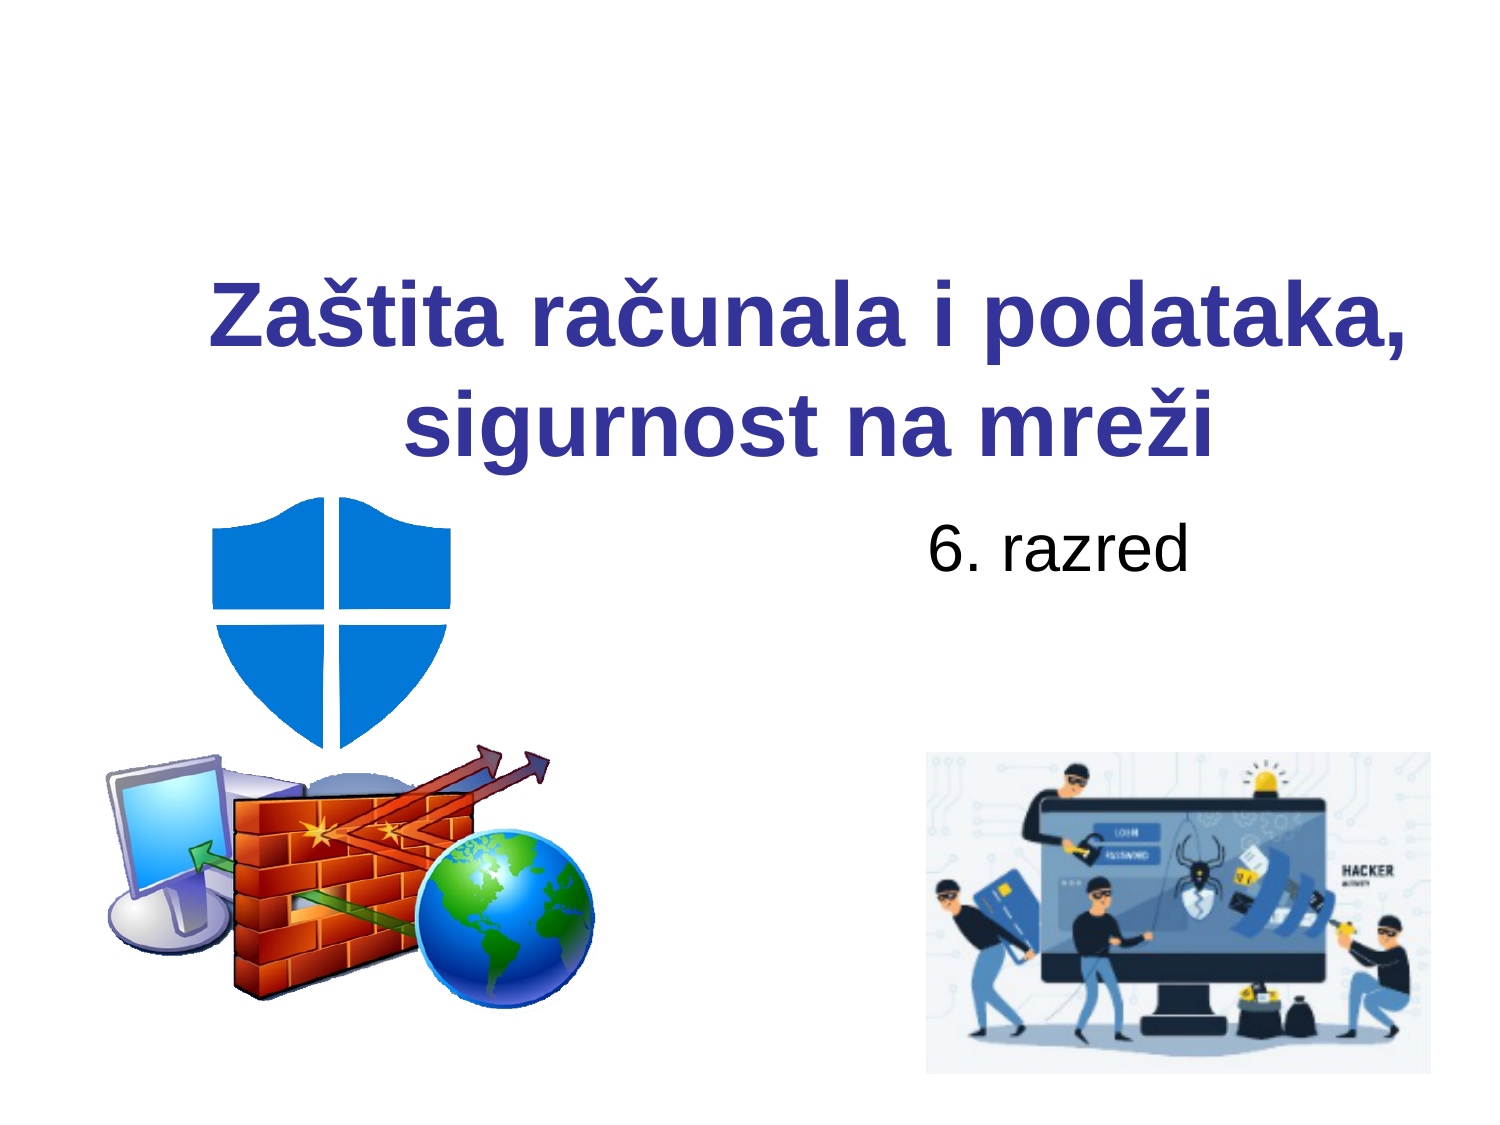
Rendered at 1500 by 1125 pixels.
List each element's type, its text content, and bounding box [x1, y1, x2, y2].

picture [100, 491, 600, 1041]
subtitle 6. razred [687, 497, 1431, 663]
title Zaštita računala i podataka, sigurnost na mreži [172, 244, 1448, 486]
picture [926, 751, 1431, 1074]
